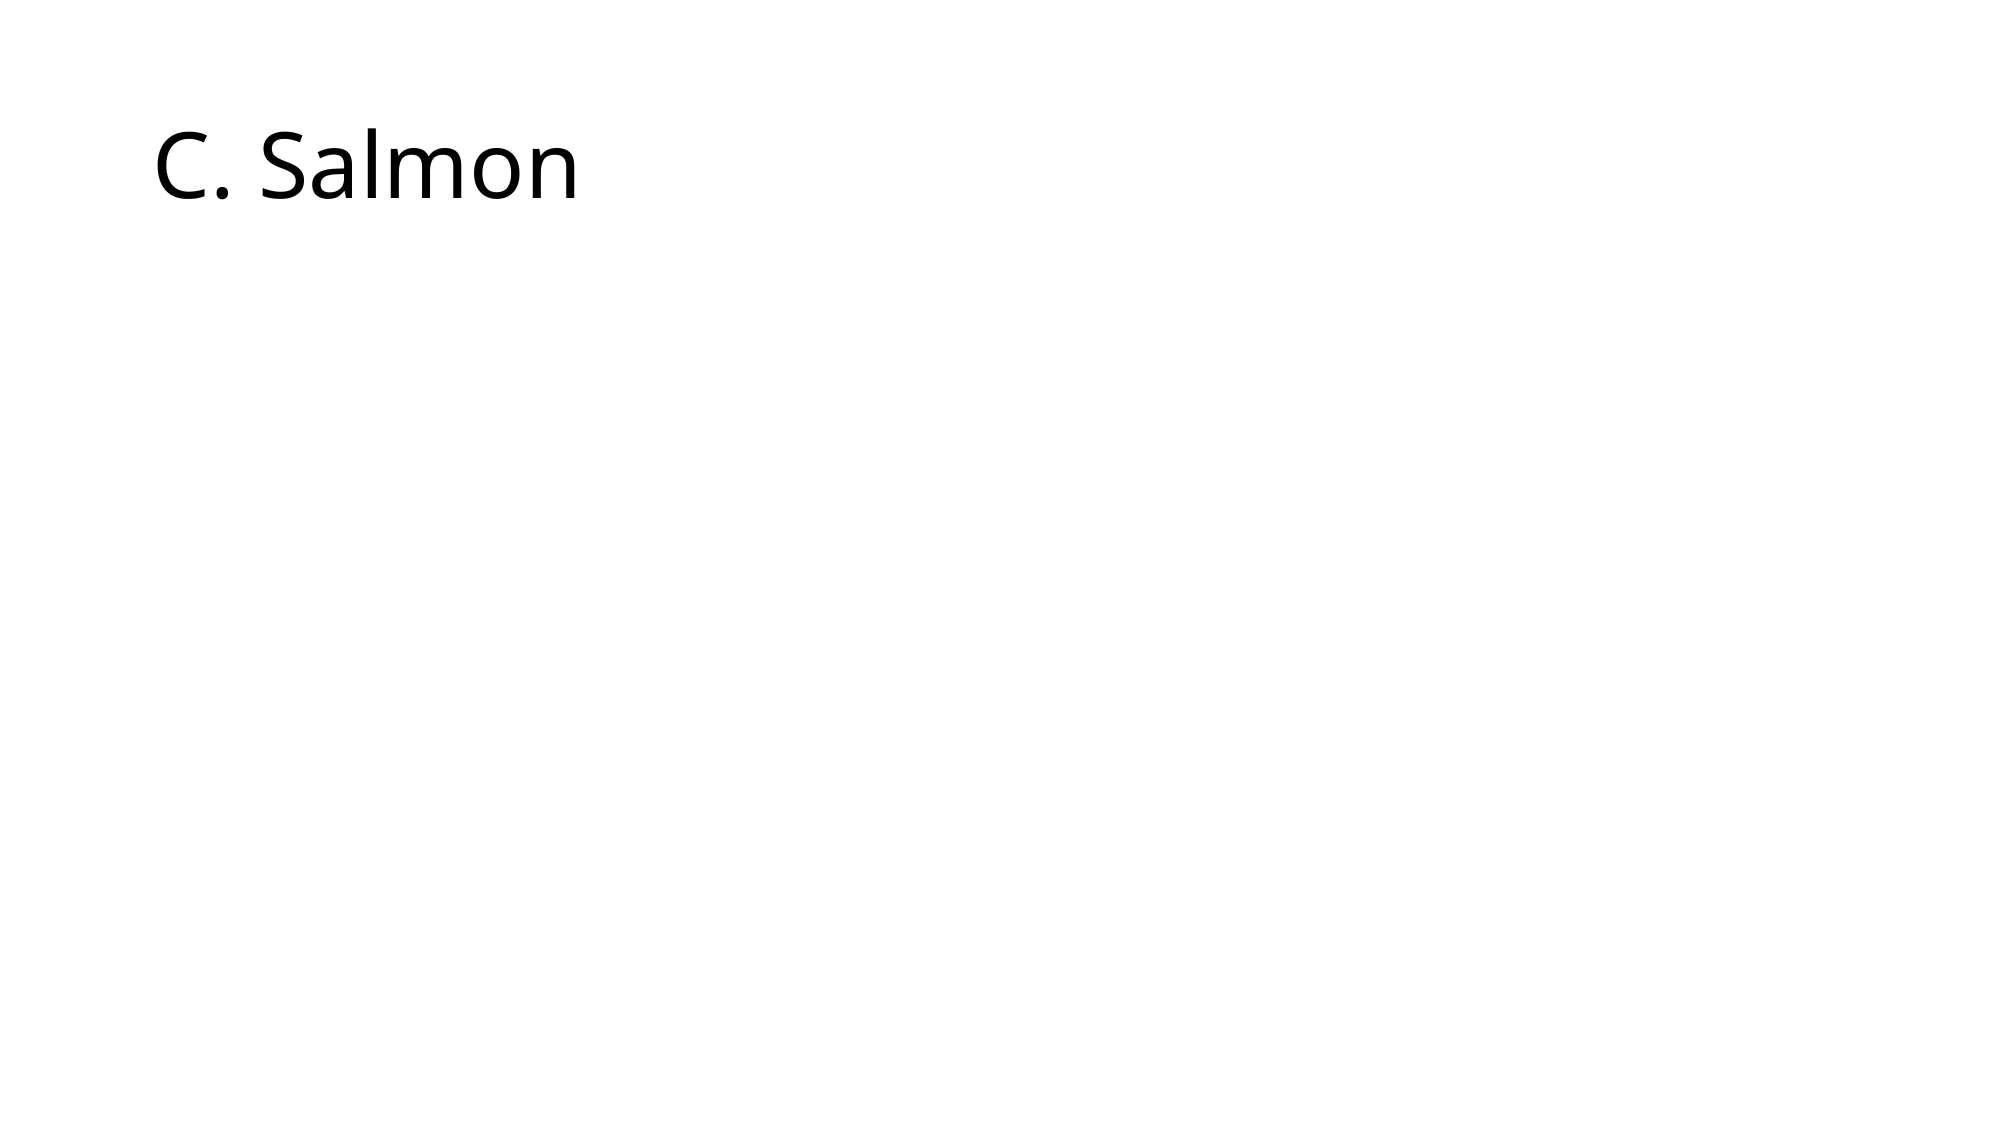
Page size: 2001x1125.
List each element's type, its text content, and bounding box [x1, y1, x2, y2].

title C. Salmon [137, 59, 1863, 278]
